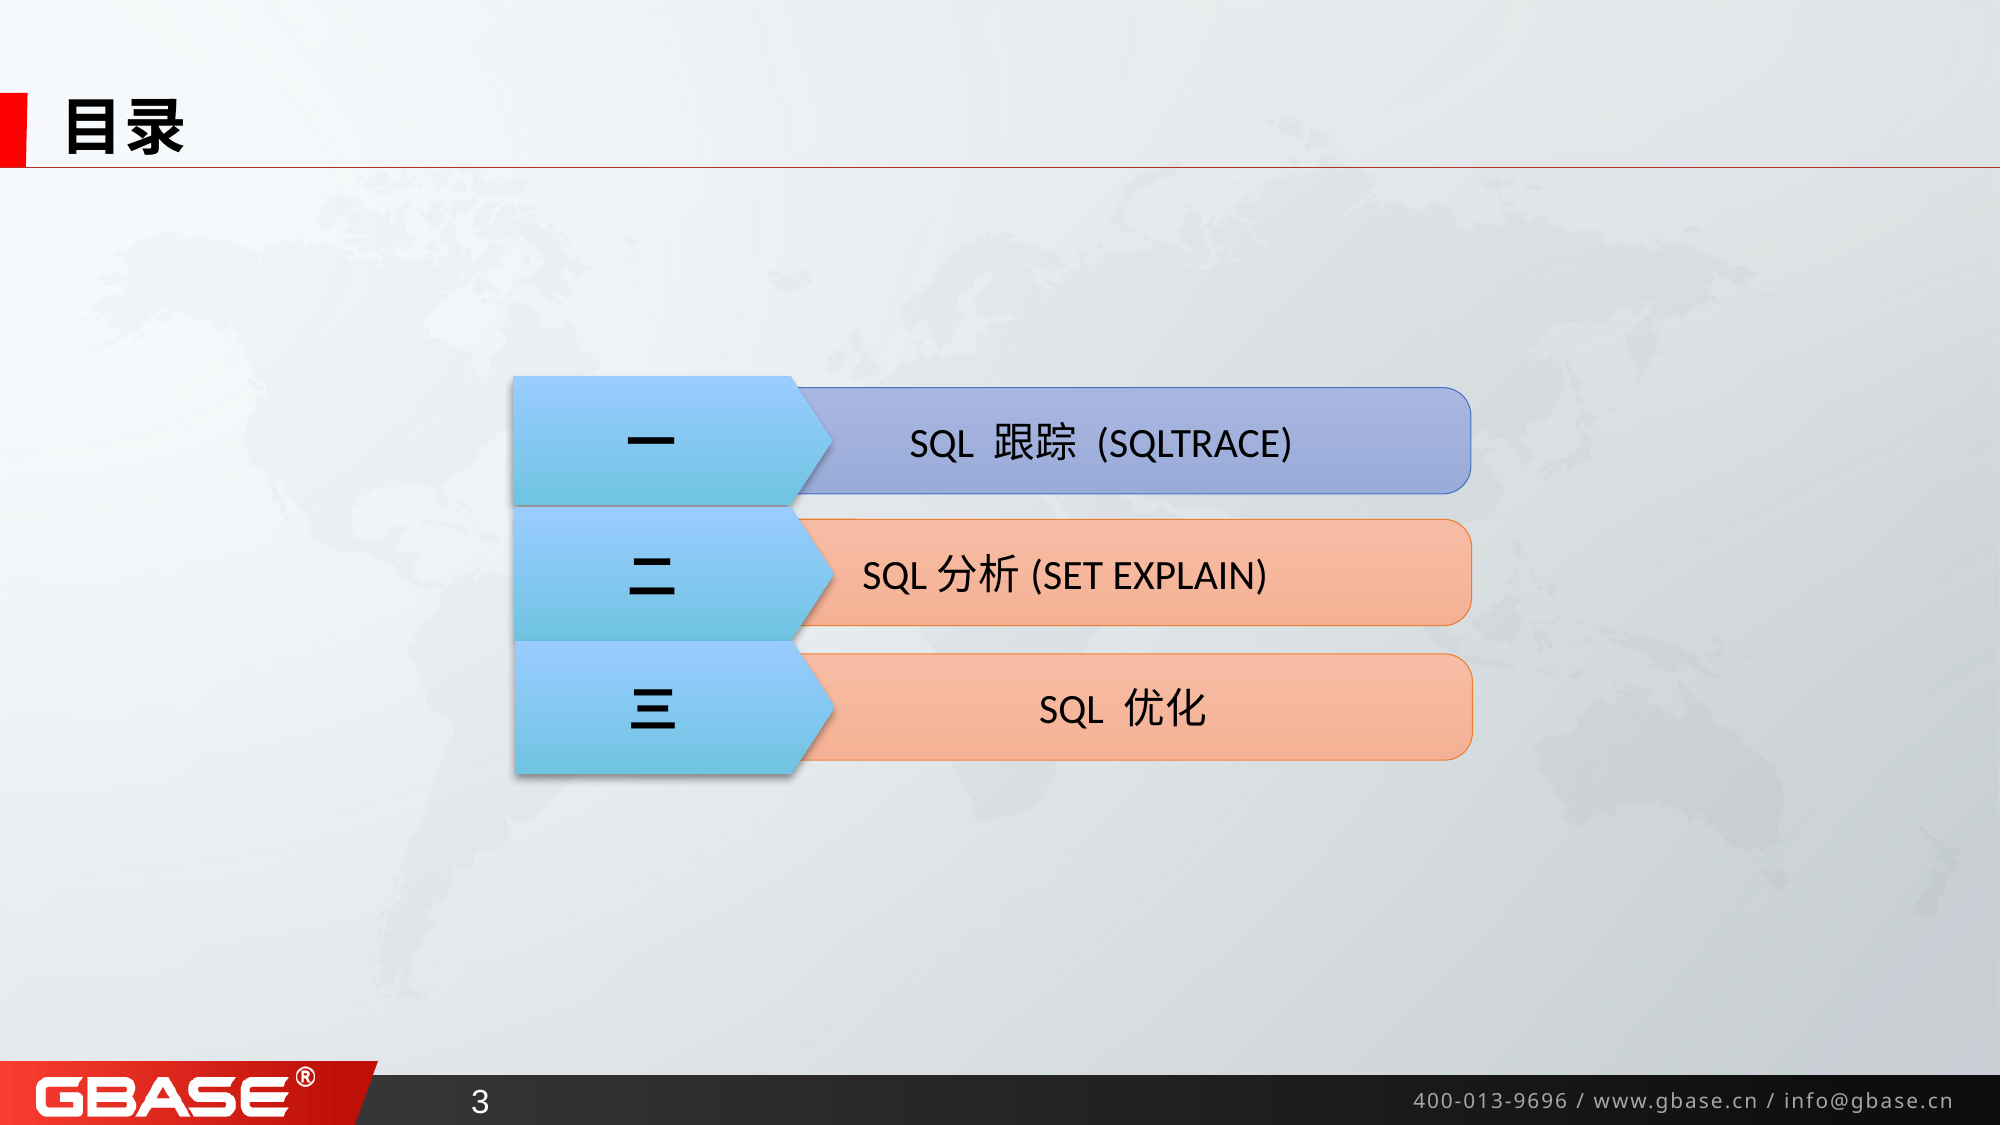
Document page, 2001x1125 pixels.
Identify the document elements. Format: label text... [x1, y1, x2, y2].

title 目录 [45, 88, 1884, 168]
picture [36, 1066, 315, 1117]
text_box 二 [514, 507, 834, 641]
text_box 一 [512, 376, 833, 506]
text_box 三 [515, 640, 835, 774]
text_box SQL 优化 [802, 653, 1474, 761]
text_box SQL 跟踪 (SQLTRACE) [802, 387, 1472, 495]
text_box SQL分析(SET EXPLAIN) [802, 518, 1473, 627]
